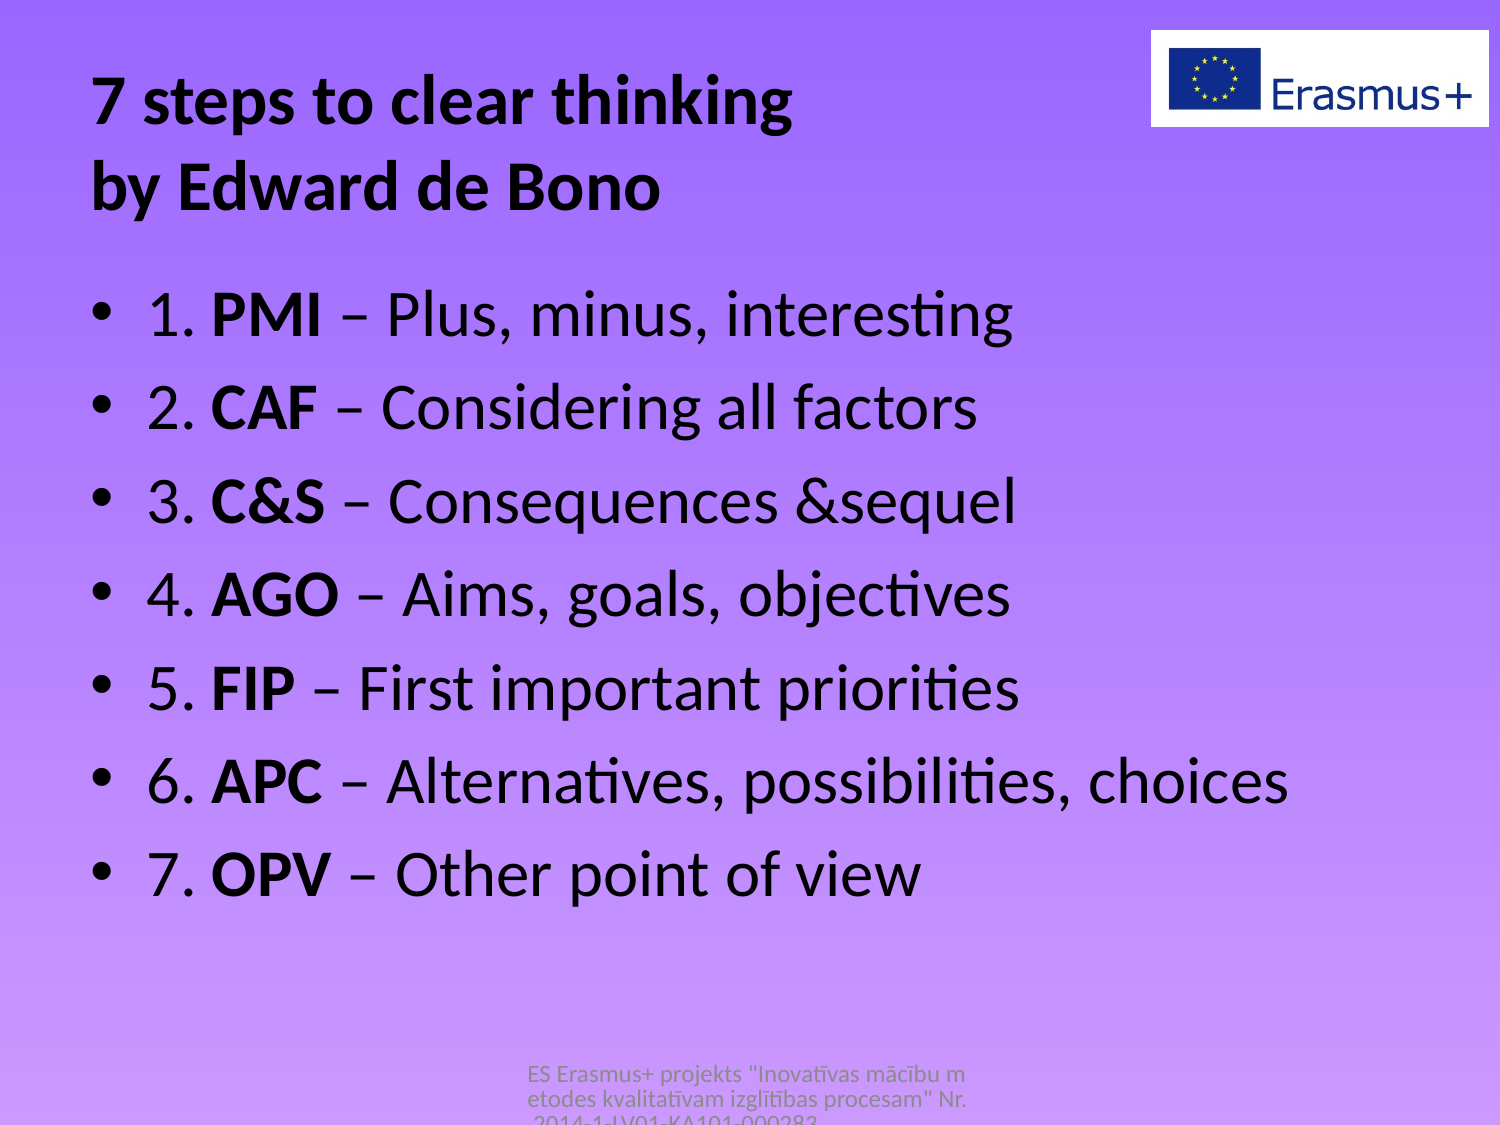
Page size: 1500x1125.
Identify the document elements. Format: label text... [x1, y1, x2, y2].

title 7 steps to clear thinking by Edward de Bono [75, 45, 1425, 233]
picture [1151, 30, 1489, 127]
footer ES Erasmus+ projekts "Inovatīvas mācību metodes kvalitatīvam izglītības procesam" Nr. 2014-1-LV01-KA101-000283 [512, 1042, 988, 1103]
list 1. PMI – Plus, minus, interesting 2. CAF – Considering all factors 3. C&S – Consequences &sequel 4. AGO – Aims, goals, objectives 5. FIP – First important priorities 6. APC – Alternatives, possibilities, choices 7. OPV – Other point of view [75, 262, 1425, 1005]
